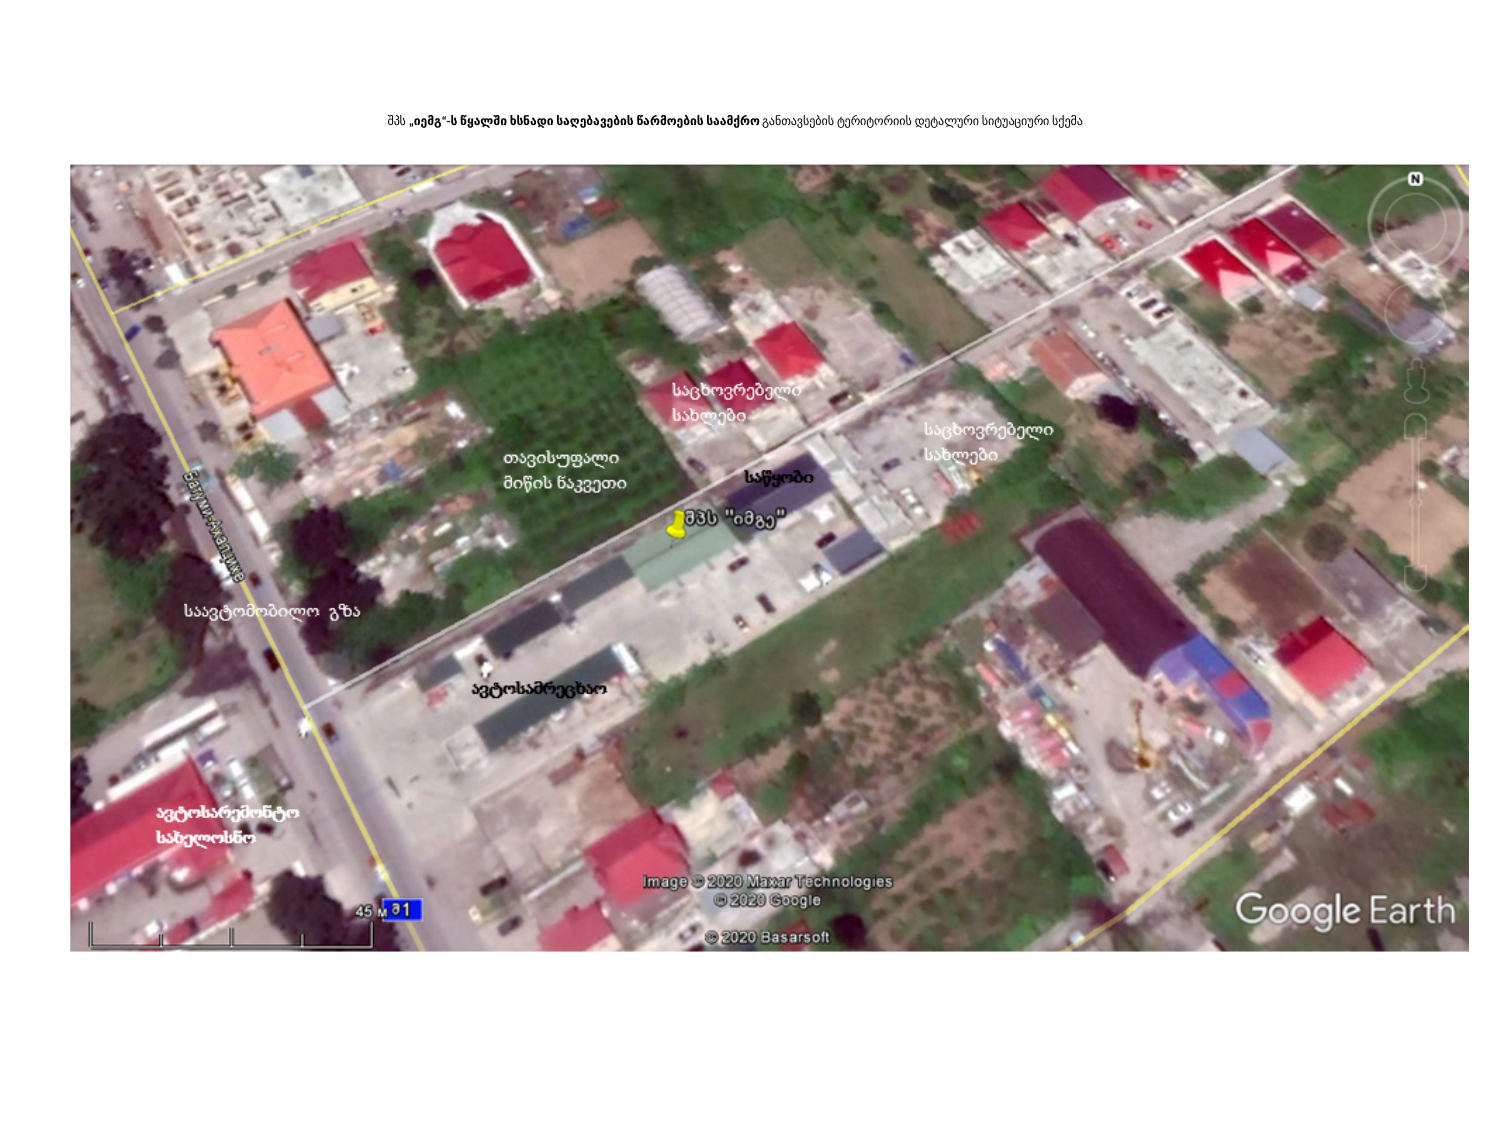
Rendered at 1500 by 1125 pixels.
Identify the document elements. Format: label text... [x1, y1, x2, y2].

picture [62, 162, 1469, 956]
title შპს „იემგ“-ს წყალში ხსნადი საღებავების წარმოების საამქრო განთავსების ტერიტორიის დეტალური სიტუაციური სქემა [87, 99, 1376, 160]
